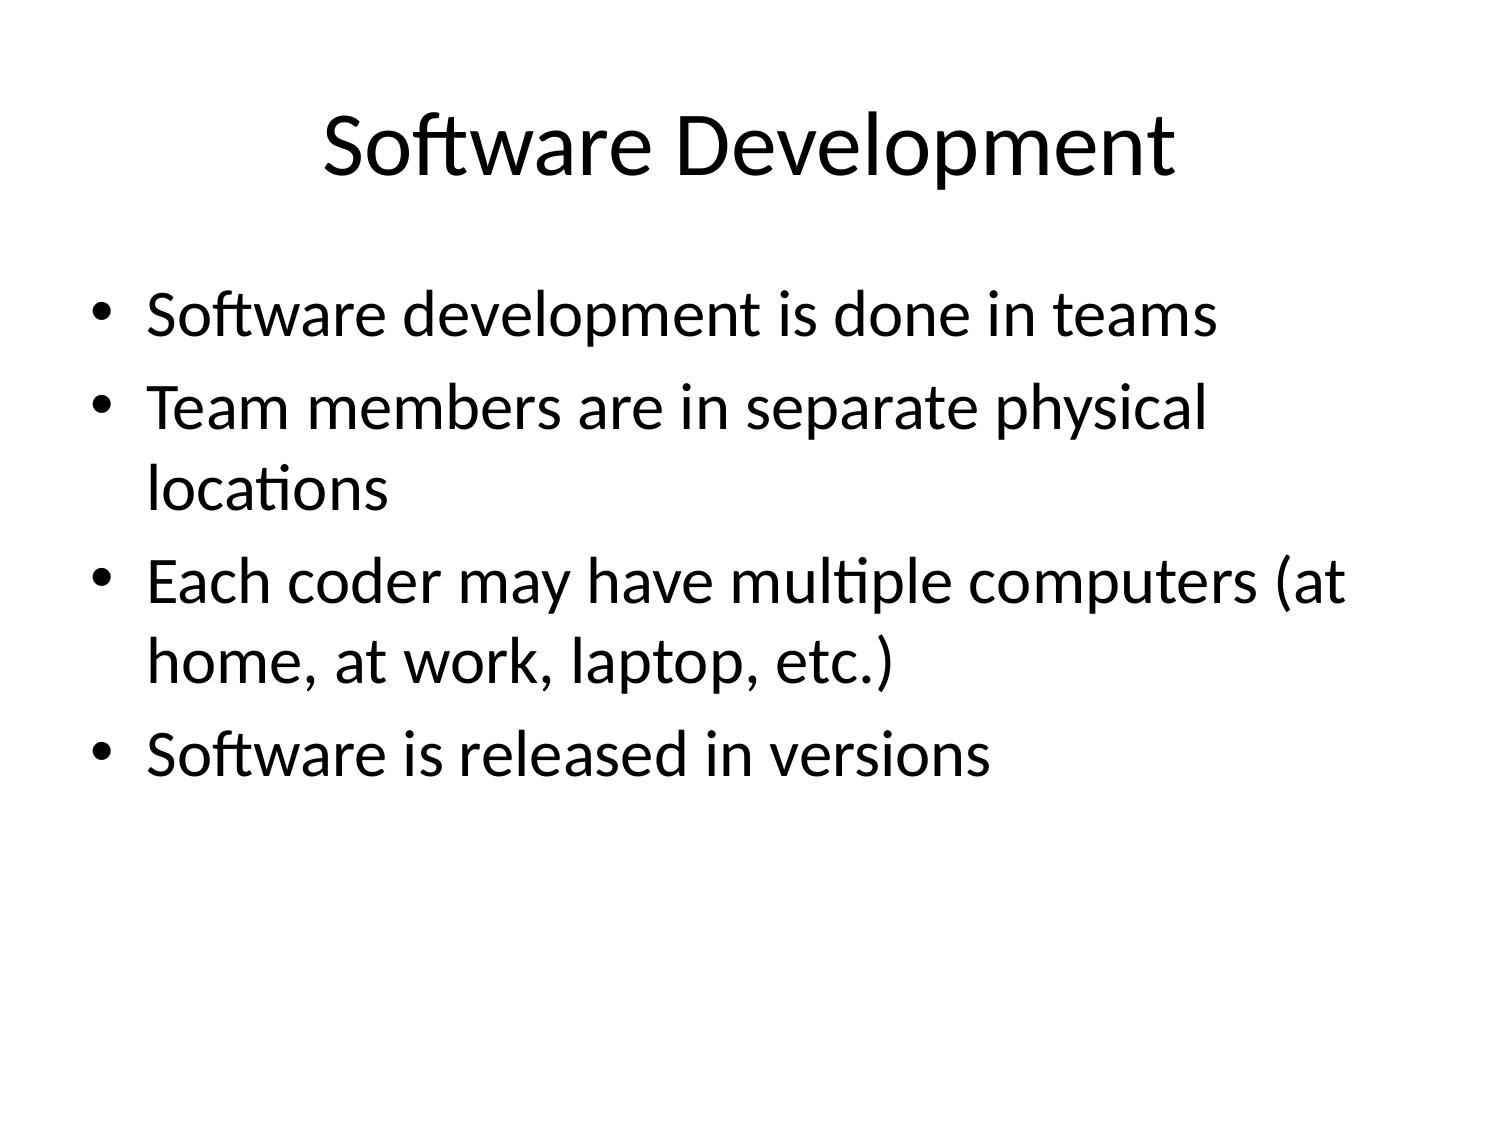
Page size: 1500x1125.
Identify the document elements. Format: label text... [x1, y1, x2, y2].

title Software Development [75, 45, 1425, 233]
list Software development is done in teams Team members are in separate physical locations Each coder may have multiple computers (at home, at work, laptop, etc.) Software is released in versions [75, 262, 1425, 1005]
